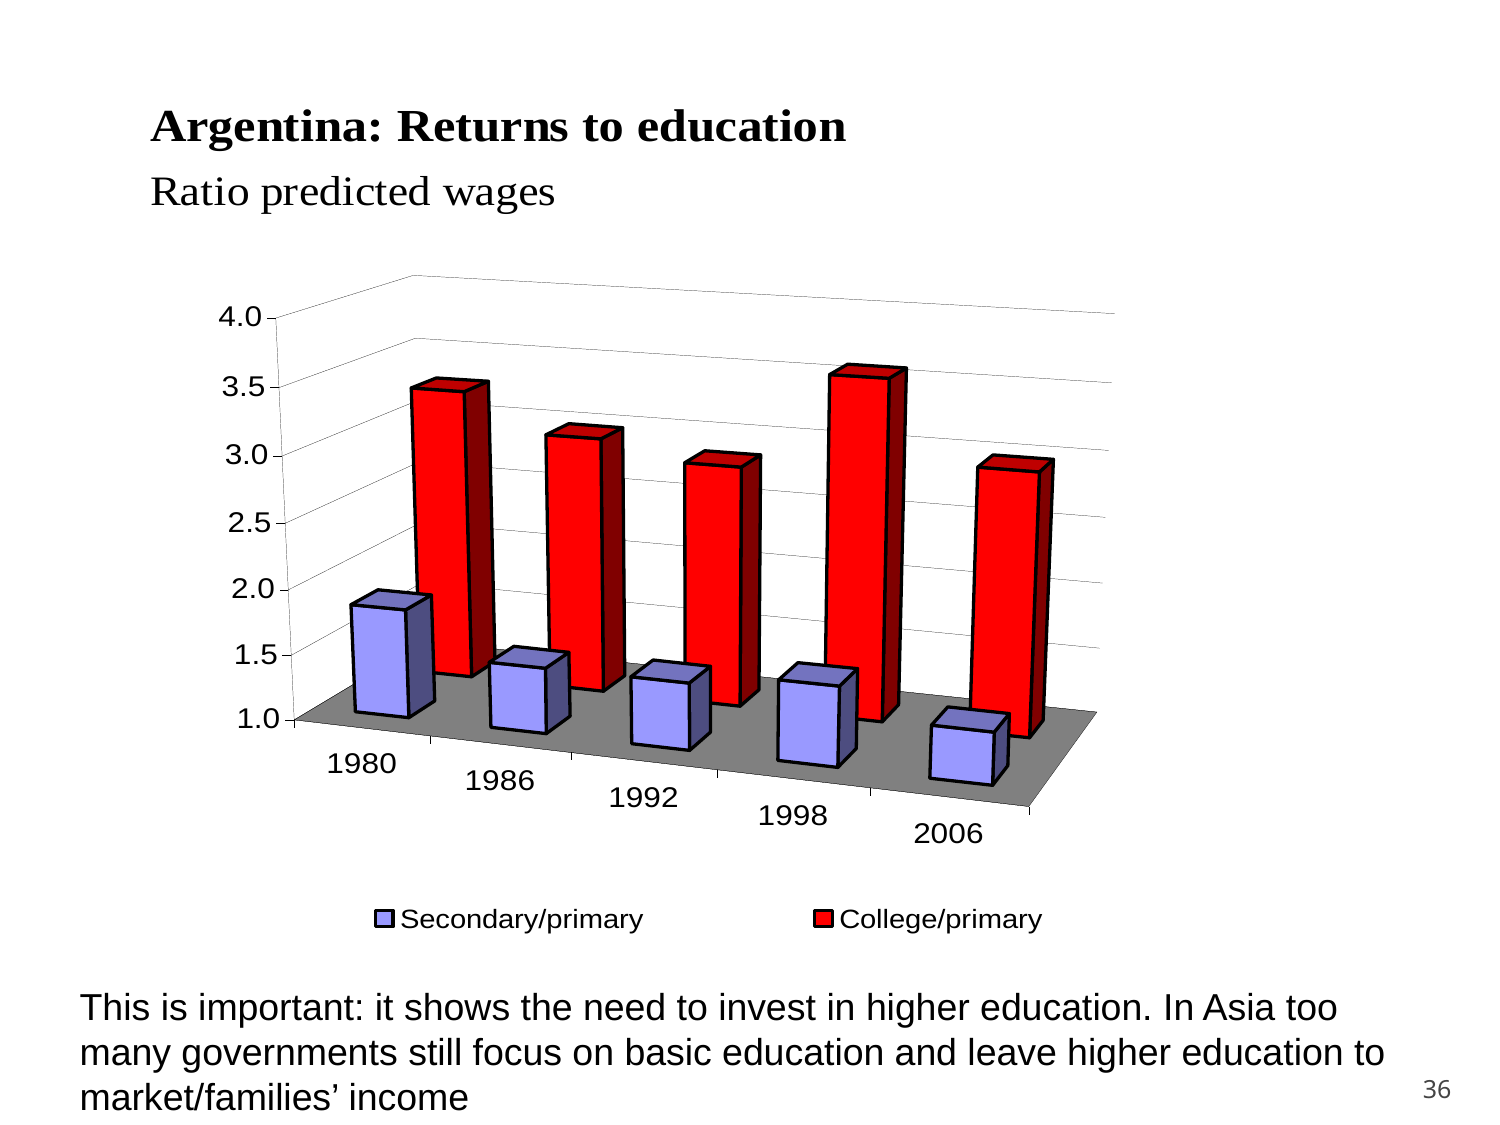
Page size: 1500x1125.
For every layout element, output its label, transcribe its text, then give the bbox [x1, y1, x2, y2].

picture [149, 99, 1500, 988]
text_box This is important: it shows the need to invest in higher education. In Asia too many governments still focus on basic education and leave higher education to market/families’ income [64, 975, 1424, 1125]
slide_number 36 [1424, 1062, 1467, 1108]
